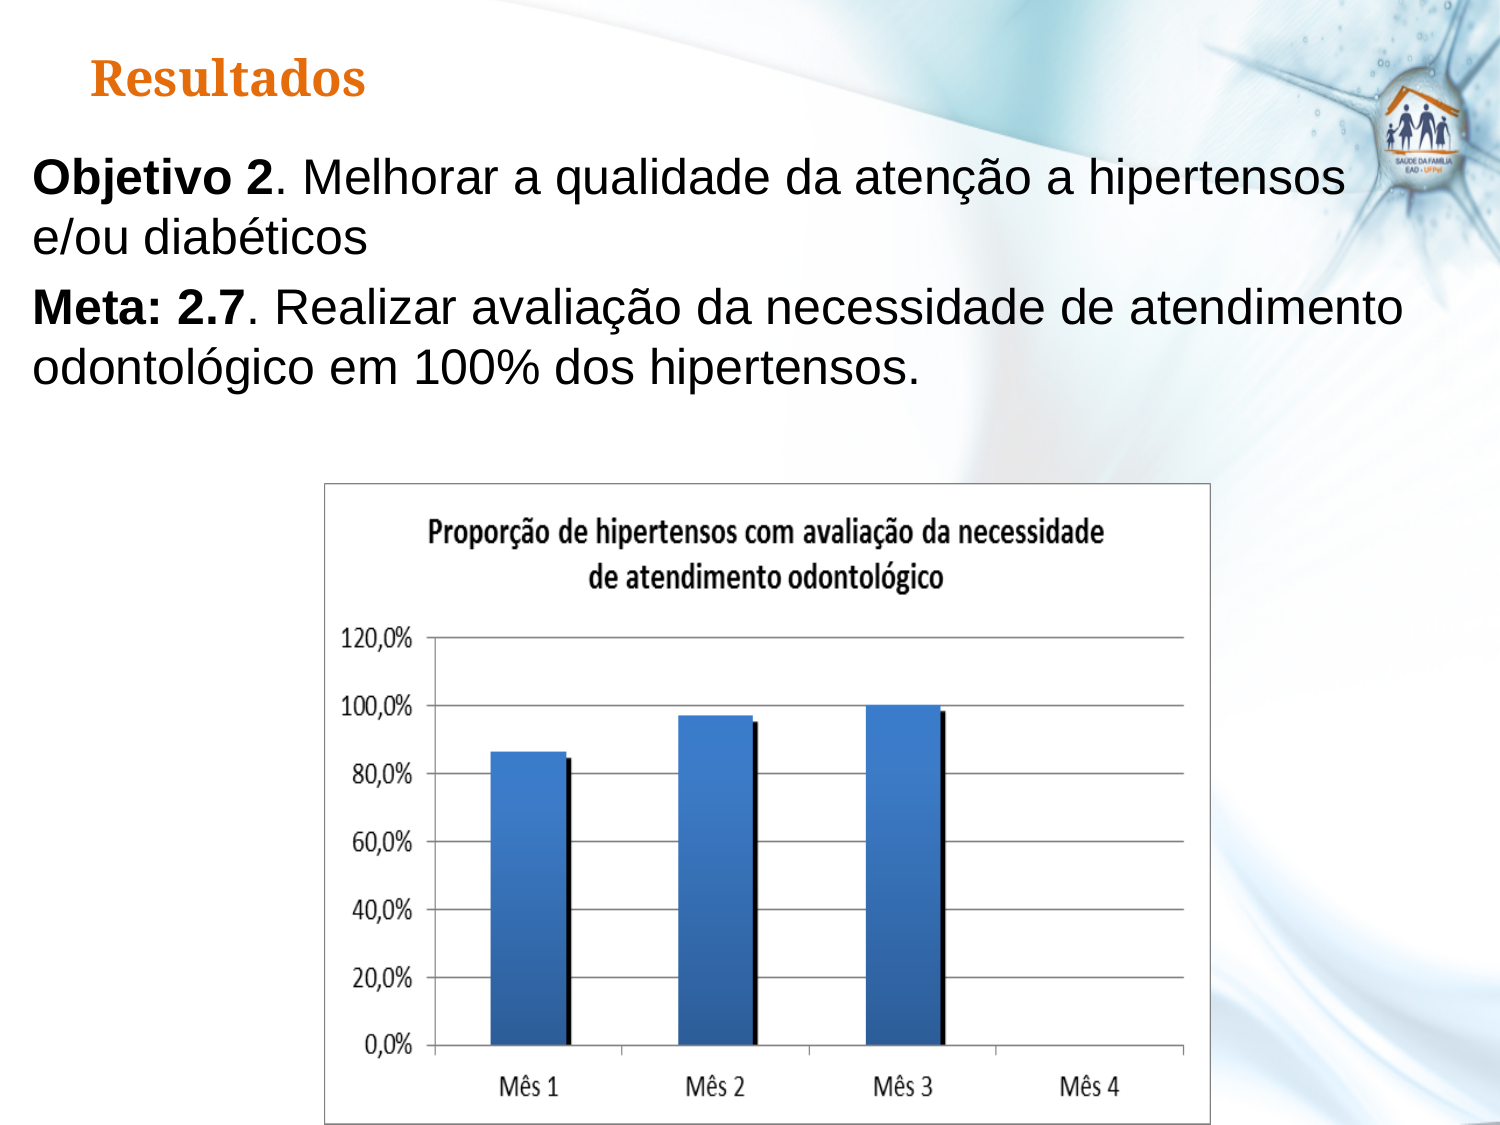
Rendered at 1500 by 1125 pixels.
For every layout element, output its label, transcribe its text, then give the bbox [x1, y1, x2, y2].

picture [324, 0, 1500, 1125]
list Objetivo 2. Melhorar a qualidade da atenção a hipertensos e/ou diabéticos Meta: 2.7. Realizar avaliação da necessidade de atendimento odontológico em 100% dos hipertensos. [17, 136, 1426, 880]
title Resultados [74, 0, 1426, 136]
